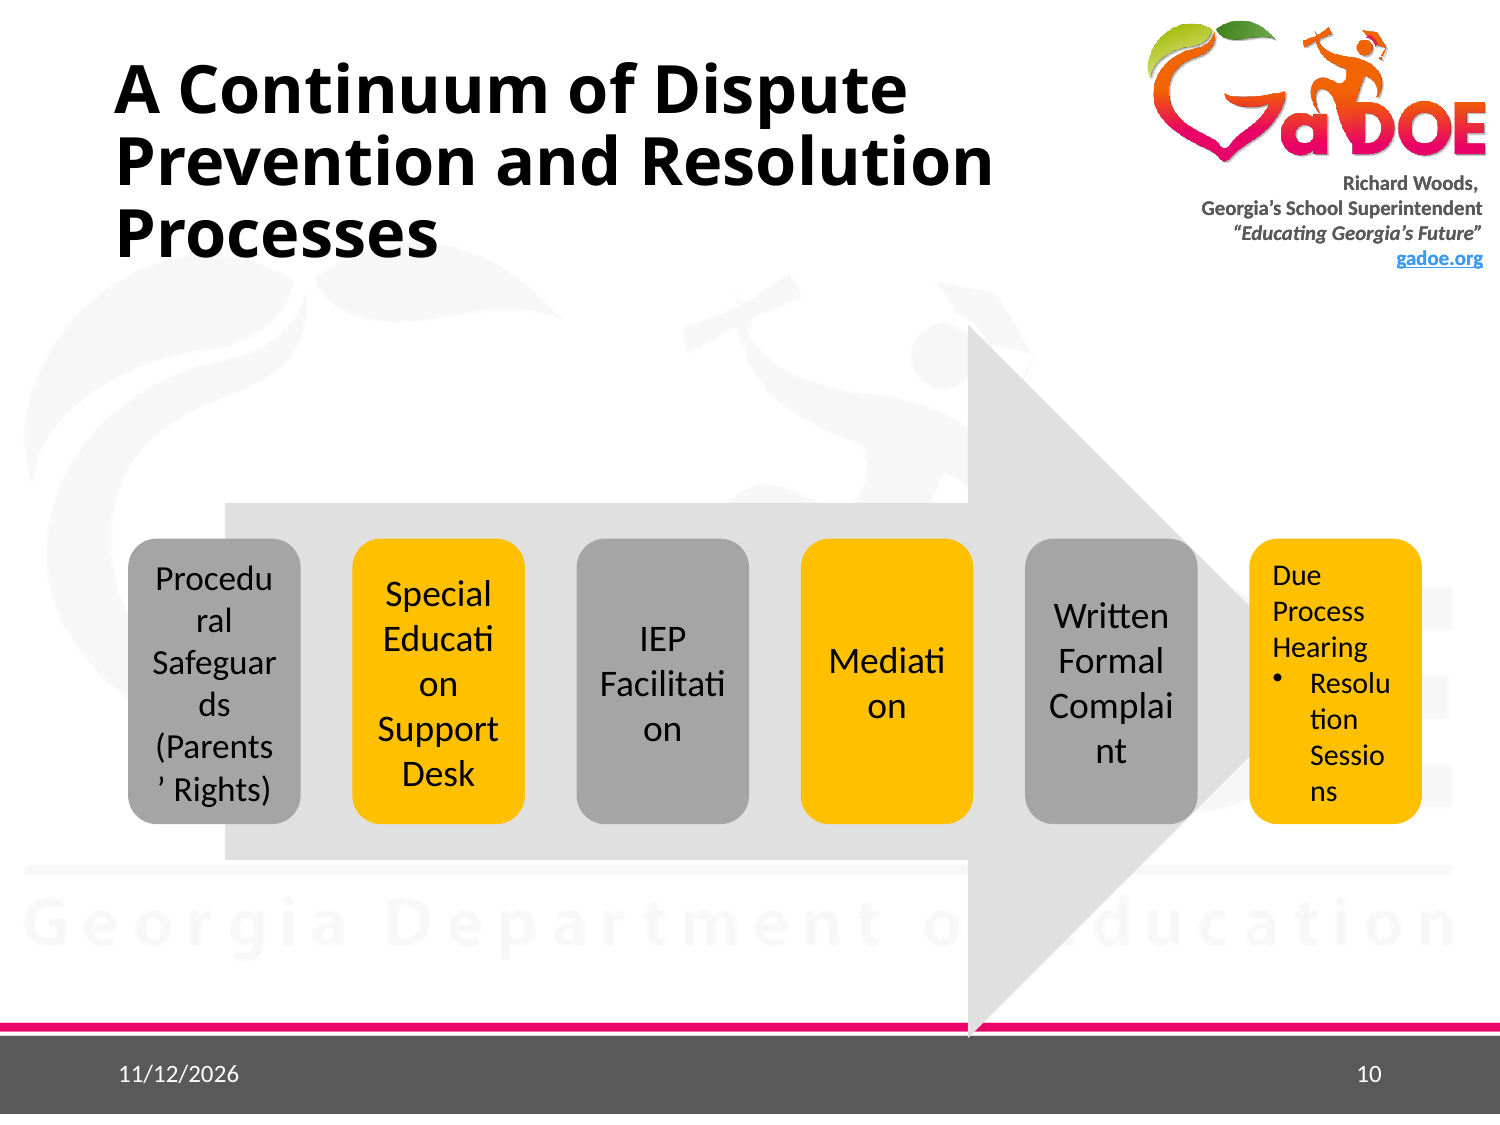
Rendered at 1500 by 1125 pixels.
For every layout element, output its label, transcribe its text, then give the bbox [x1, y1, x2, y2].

picture [19, 235, 1473, 980]
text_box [128, 324, 1422, 1039]
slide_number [103, 1042, 441, 1103]
picture [1135, 8, 1499, 164]
slide_number 10 [1059, 1042, 1397, 1103]
title A Continuum of Dispute Prevention and Resolution Processes [99, 54, 1136, 273]
